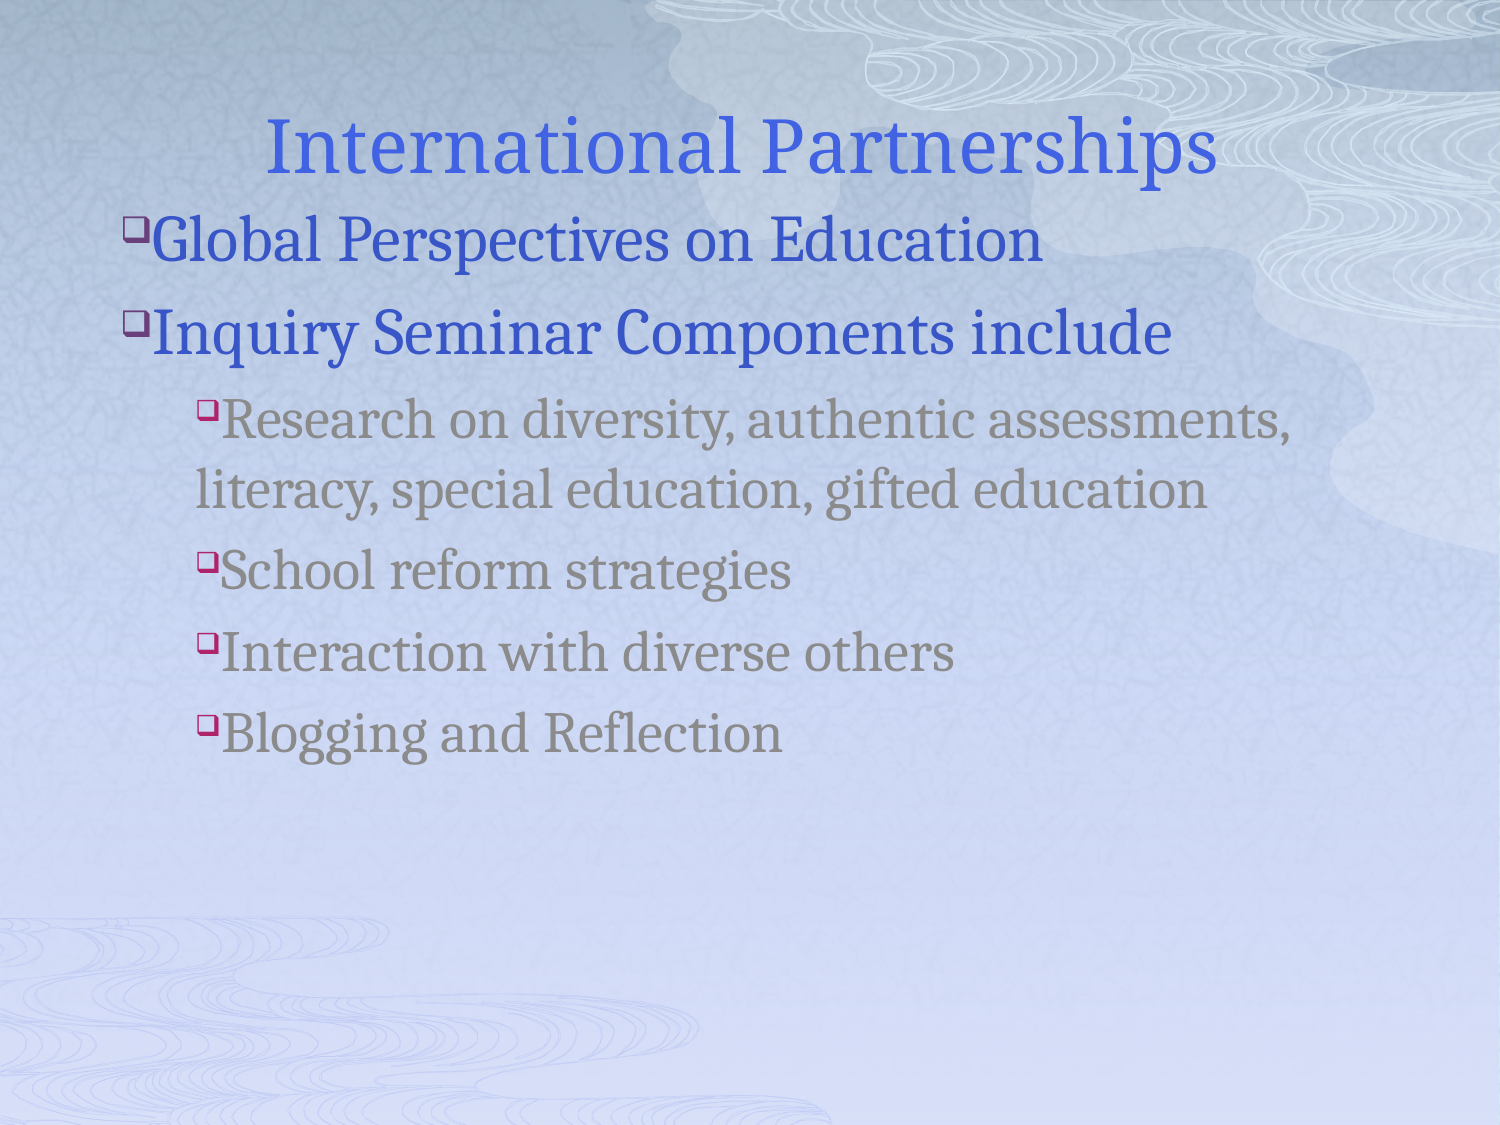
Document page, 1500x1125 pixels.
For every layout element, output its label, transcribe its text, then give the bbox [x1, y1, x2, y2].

title International Partnerships [105, 62, 1381, 187]
subtitle Global Perspectives on Education Inquiry Seminar Components include Research on diversity, authentic assessments, literacy, special education, gifted education School reform strategies Interaction with diverse others Blogging and Reflection [105, 187, 1381, 1050]
